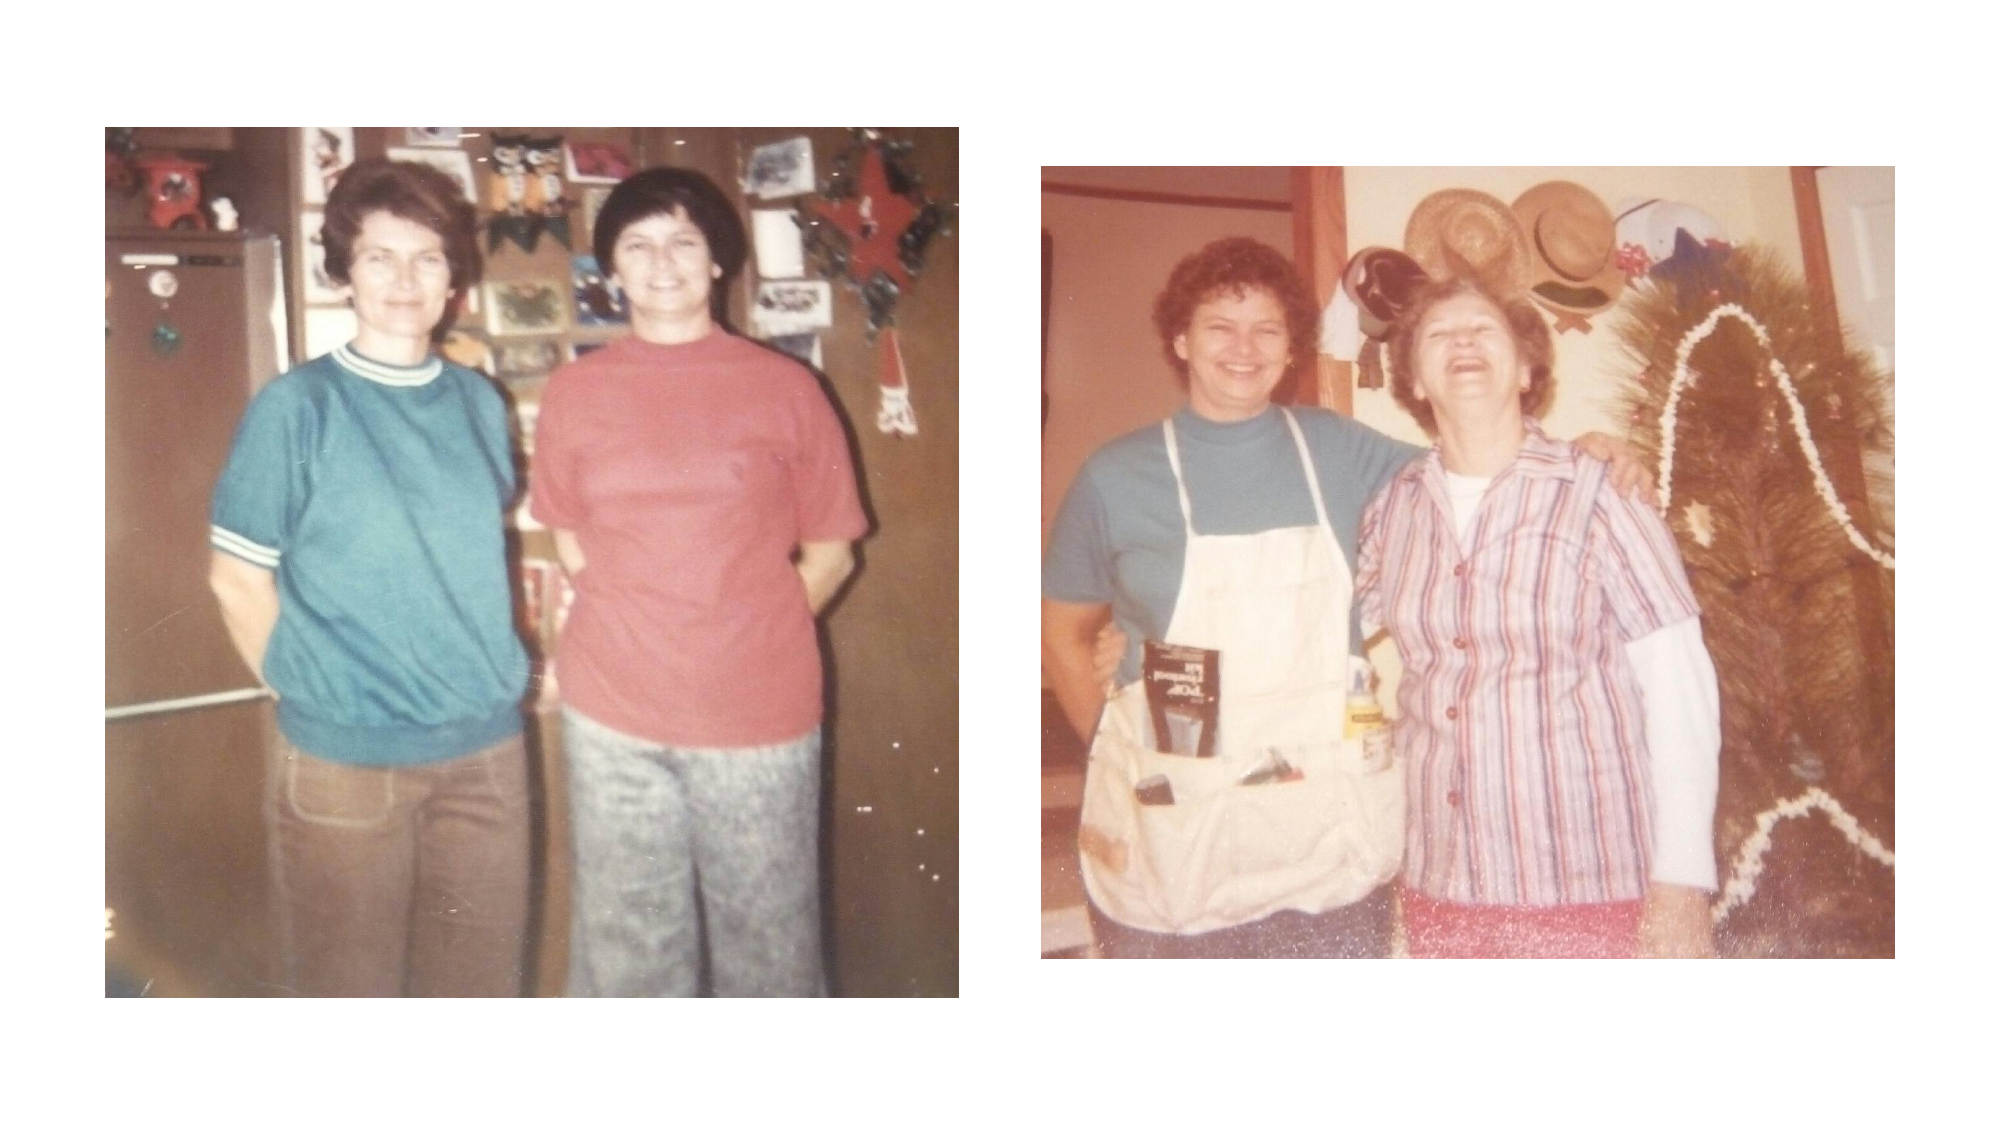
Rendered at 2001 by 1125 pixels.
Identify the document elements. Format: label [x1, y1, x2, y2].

picture [1041, 166, 1895, 959]
picture [105, 127, 959, 998]
